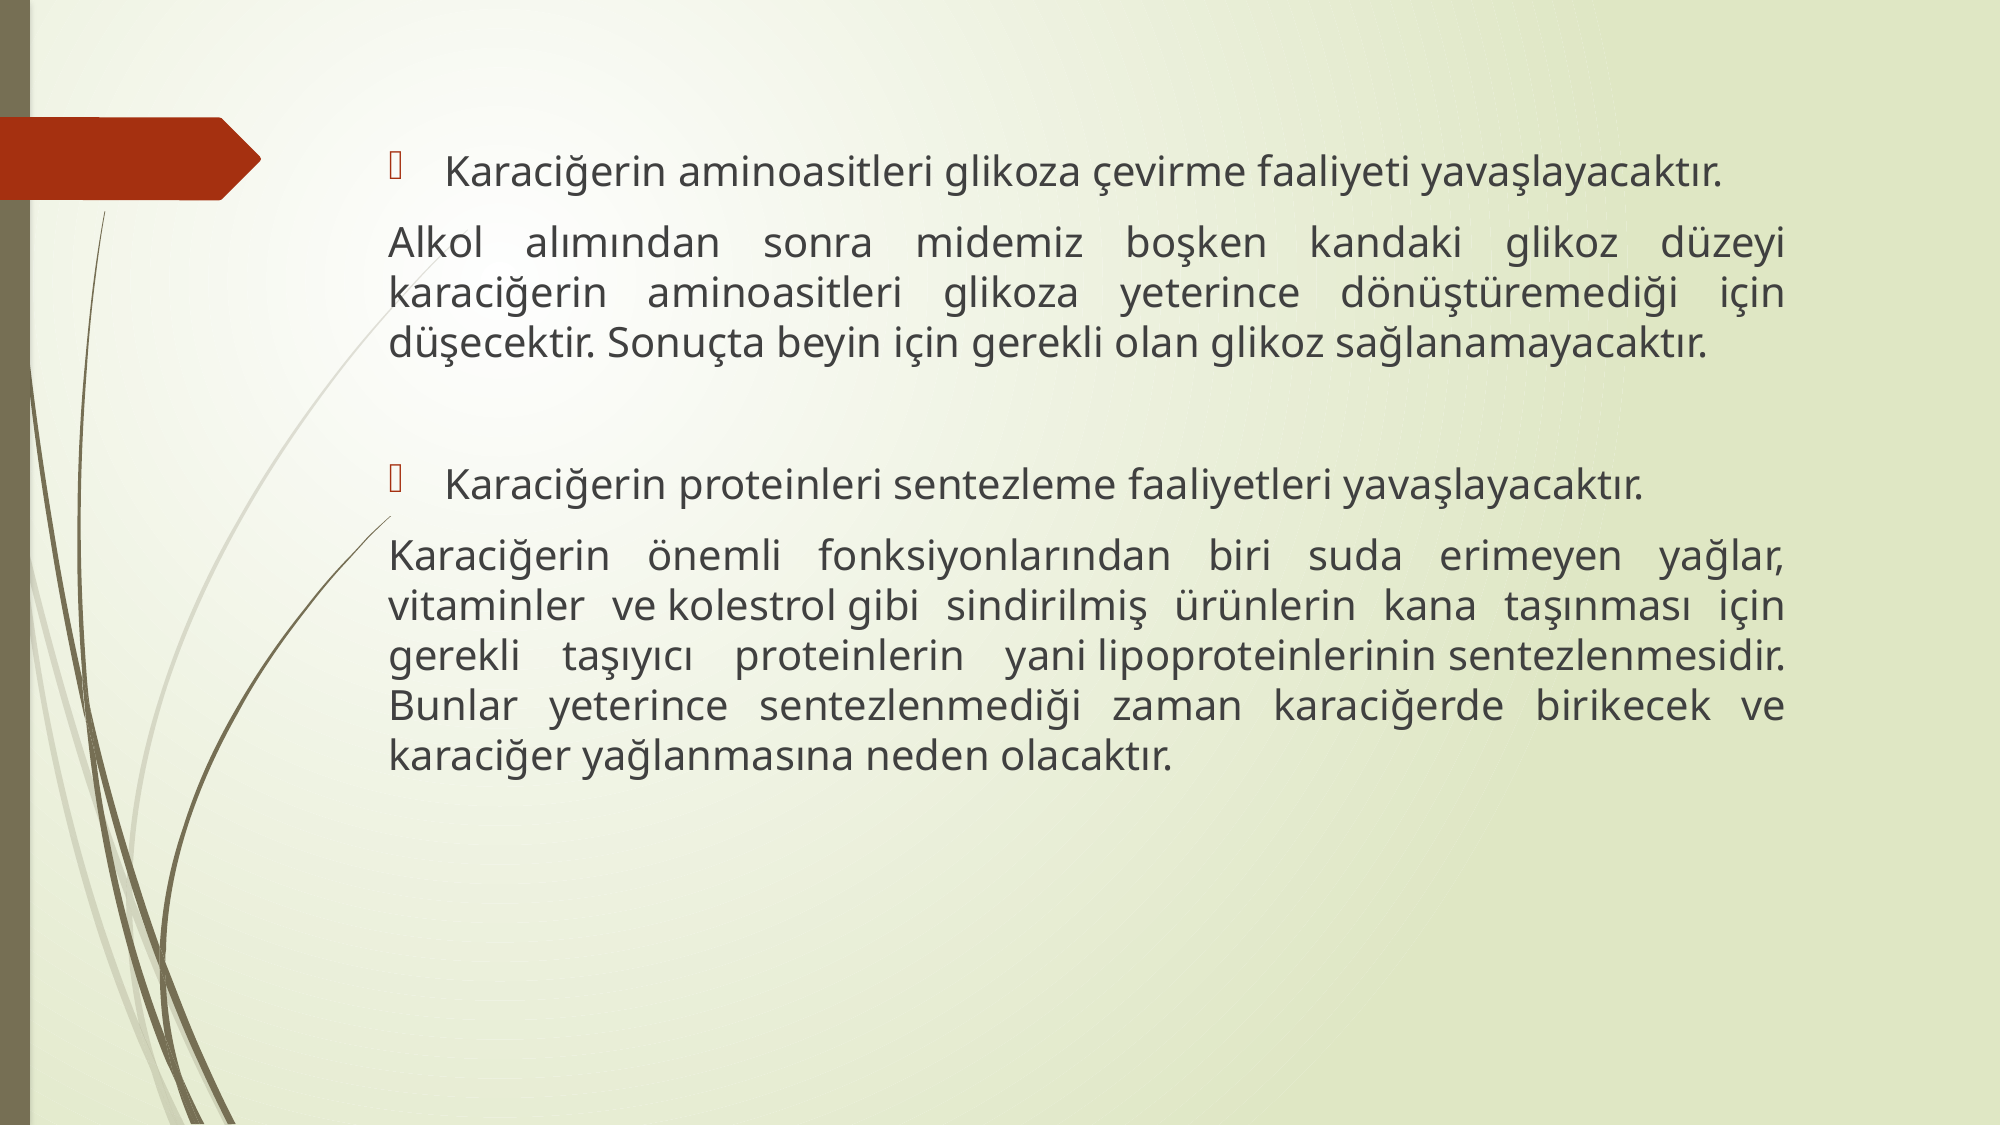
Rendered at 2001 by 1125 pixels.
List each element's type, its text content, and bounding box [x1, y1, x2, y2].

list Karaciğerin aminoasitleri glikoza çevirme faaliyeti yavaşlayacaktır. Alkol alımından sonra midemiz boşken kandaki glikoz düzeyi karaciğerin aminoasitleri glikoza yeterince dönüştüremediği için düşecektir. Sonuçta beyin için gerekli olan glikoz sağlanamayacaktır. Karaciğerin proteinleri sentezleme faaliyetleri yavaşlayacaktır. Karaciğerin önemli fonksiyonlarından biri suda erimeyen yağlar, vitaminler ve kolestrol gibi sindirilmiş ürünlerin kana taşınması için gerekli taşıyıcı proteinlerin yani lipoproteinlerinin sentezlenmesidir. Bunlar yeterince sentezlenmediği zaman karaciğerde birikecek ve karaciğer yağlanmasına neden olacaktır. [373, 137, 1802, 999]
